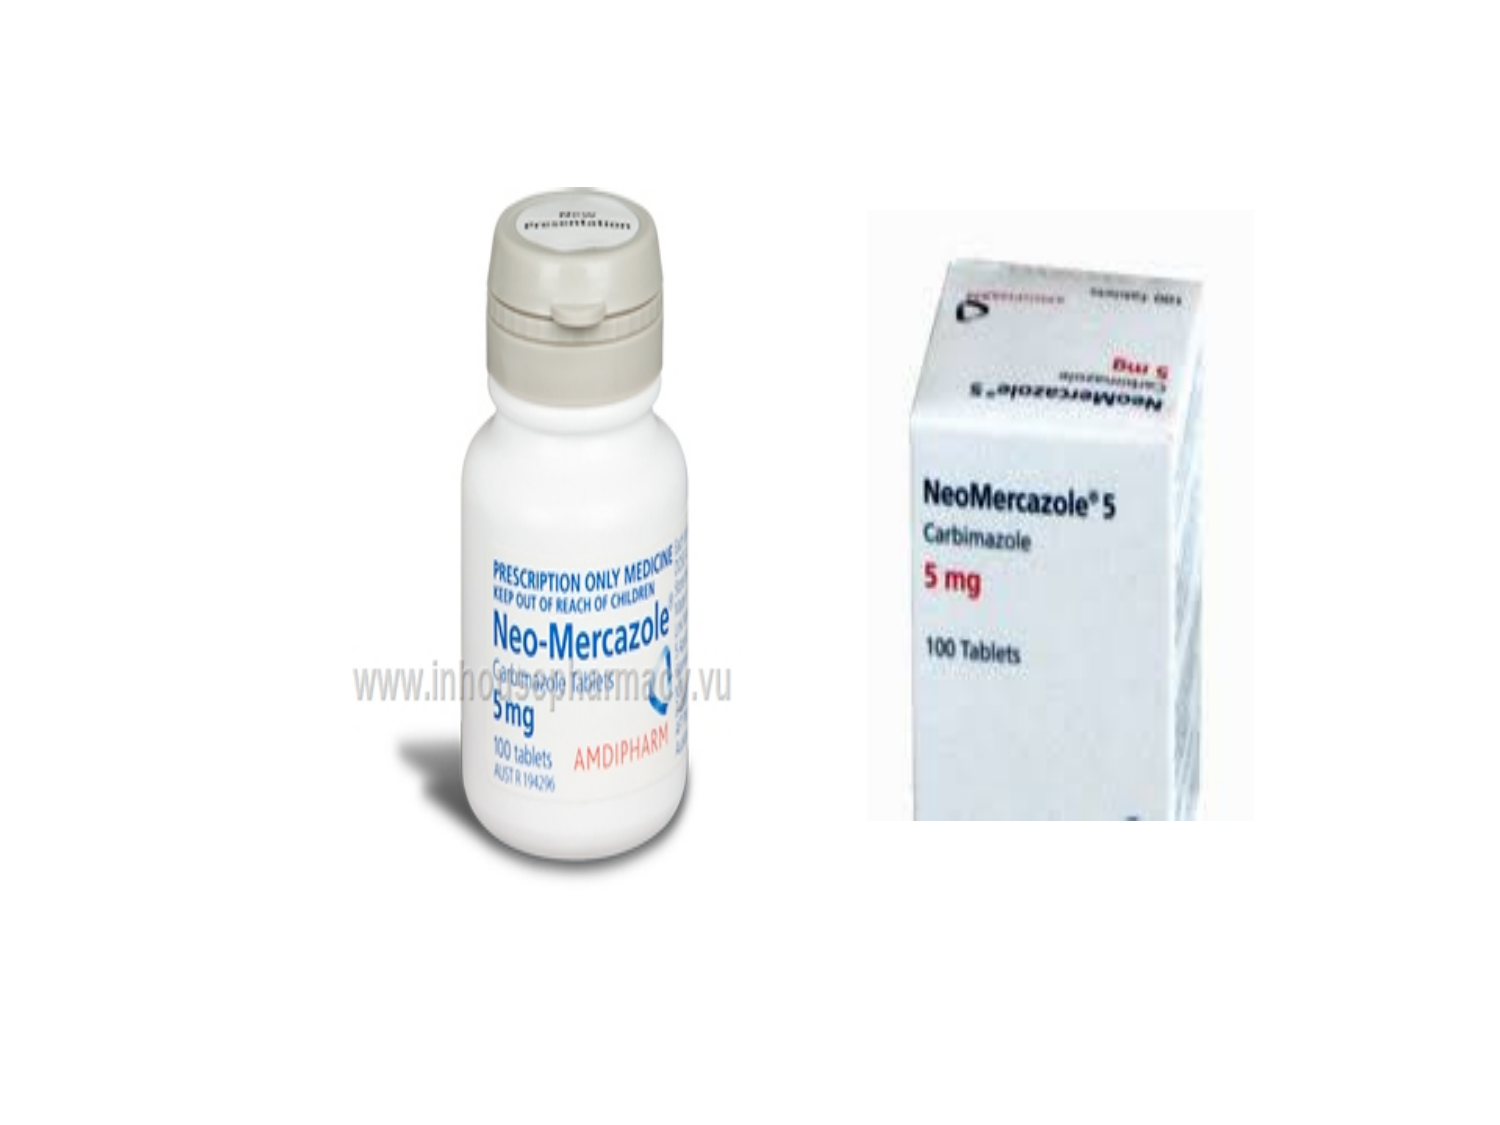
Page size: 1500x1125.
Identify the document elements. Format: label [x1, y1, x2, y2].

picture [327, 187, 758, 891]
picture [866, 210, 1254, 821]
